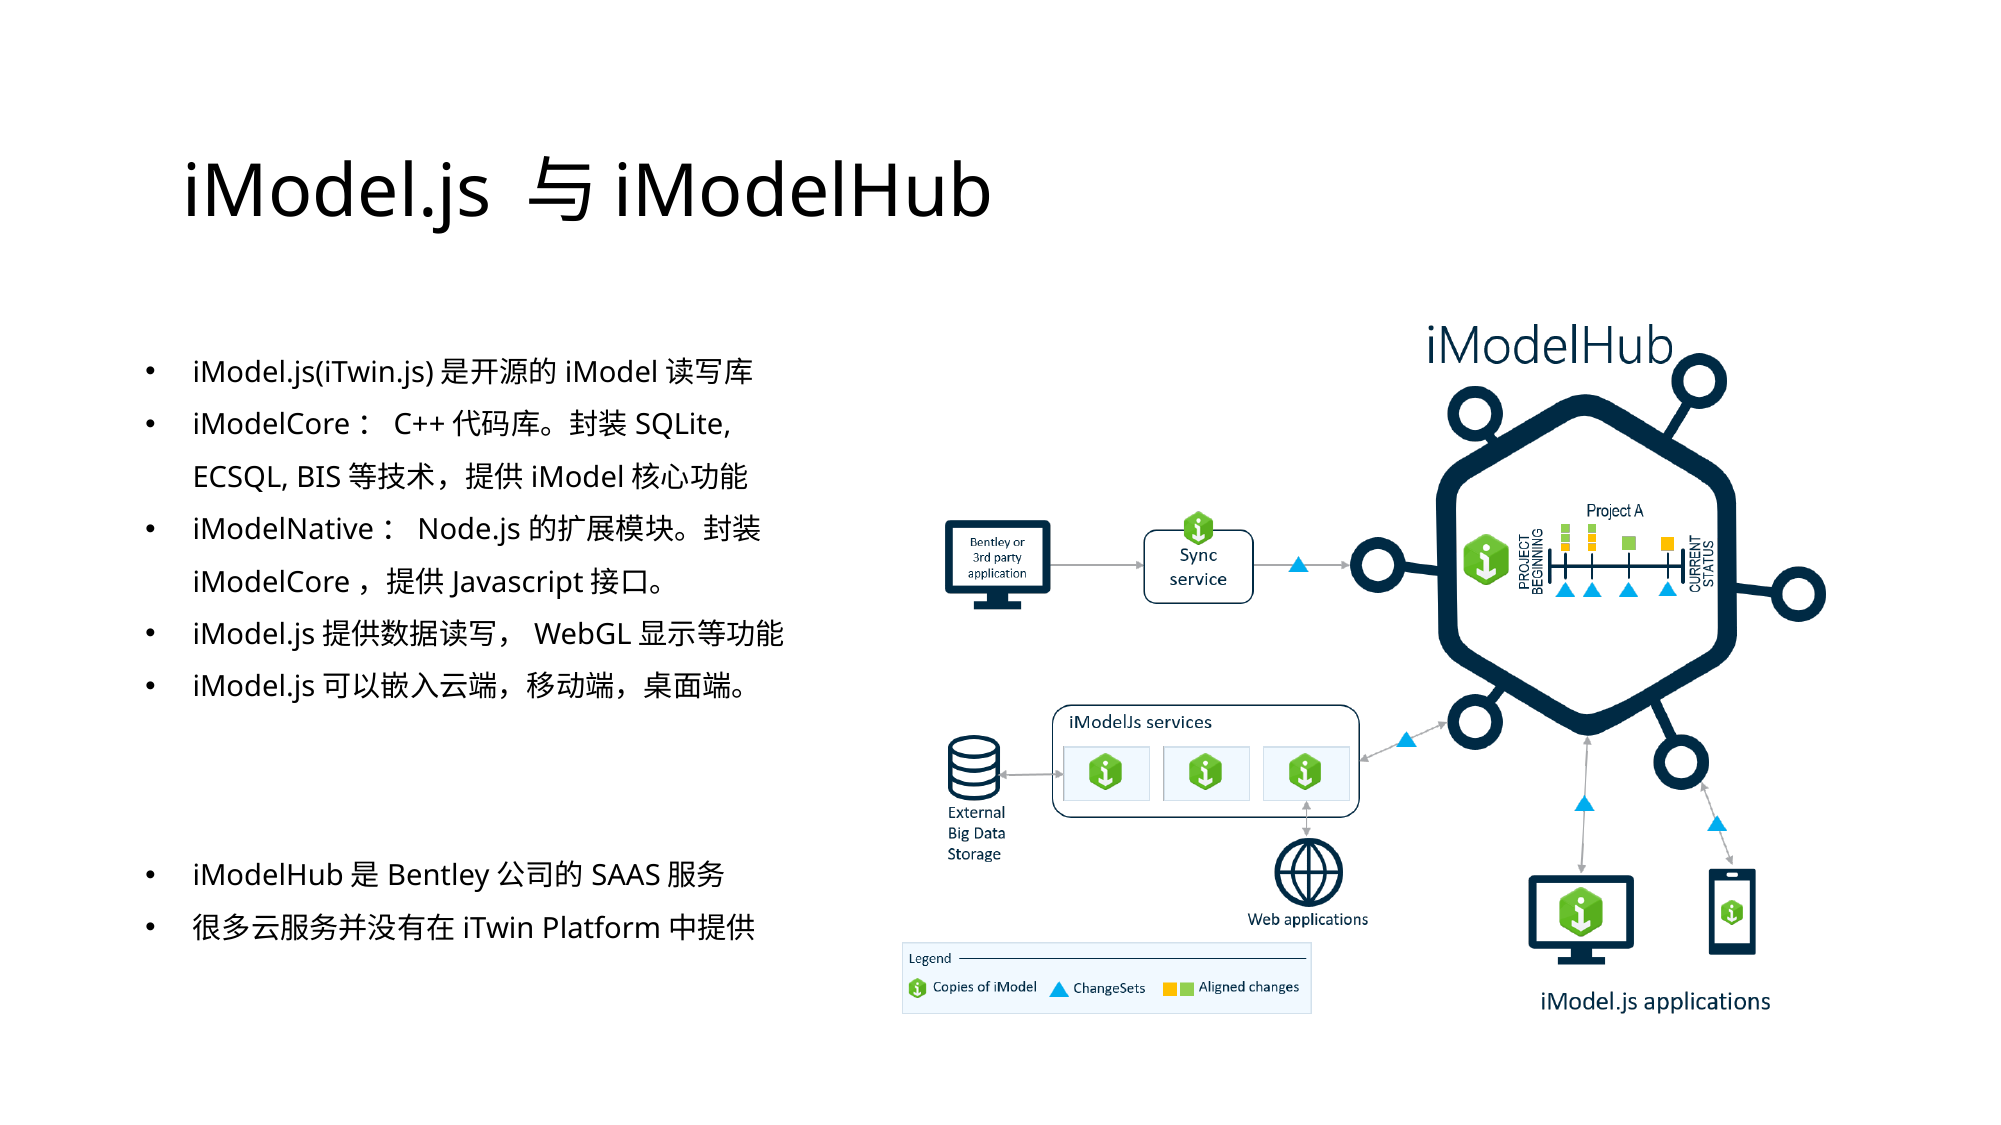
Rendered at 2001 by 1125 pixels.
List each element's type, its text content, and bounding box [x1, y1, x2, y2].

picture [898, 296, 1826, 1032]
text_box iModelHub是Bentley公司的SAAS服务 很多云服务并没有在iTwin Platform中提供 [130, 831, 806, 952]
text_box iModel.js(iTwin.js)是开源的iModel读写库 iModelCore：C++代码库。封装SQLite, ECSQL, BIS等技术，提供iModel核心功能 iModelNative：Node.js的扩展模块。封装iModelCore，提供Javascript接口。 iModel.js提供数据读写，WebGL显示等功能 iModel.js可以嵌入云端，移动端，桌面端。 [130, 328, 806, 711]
title iModel.js 与iModelHub [167, 144, 1718, 240]
